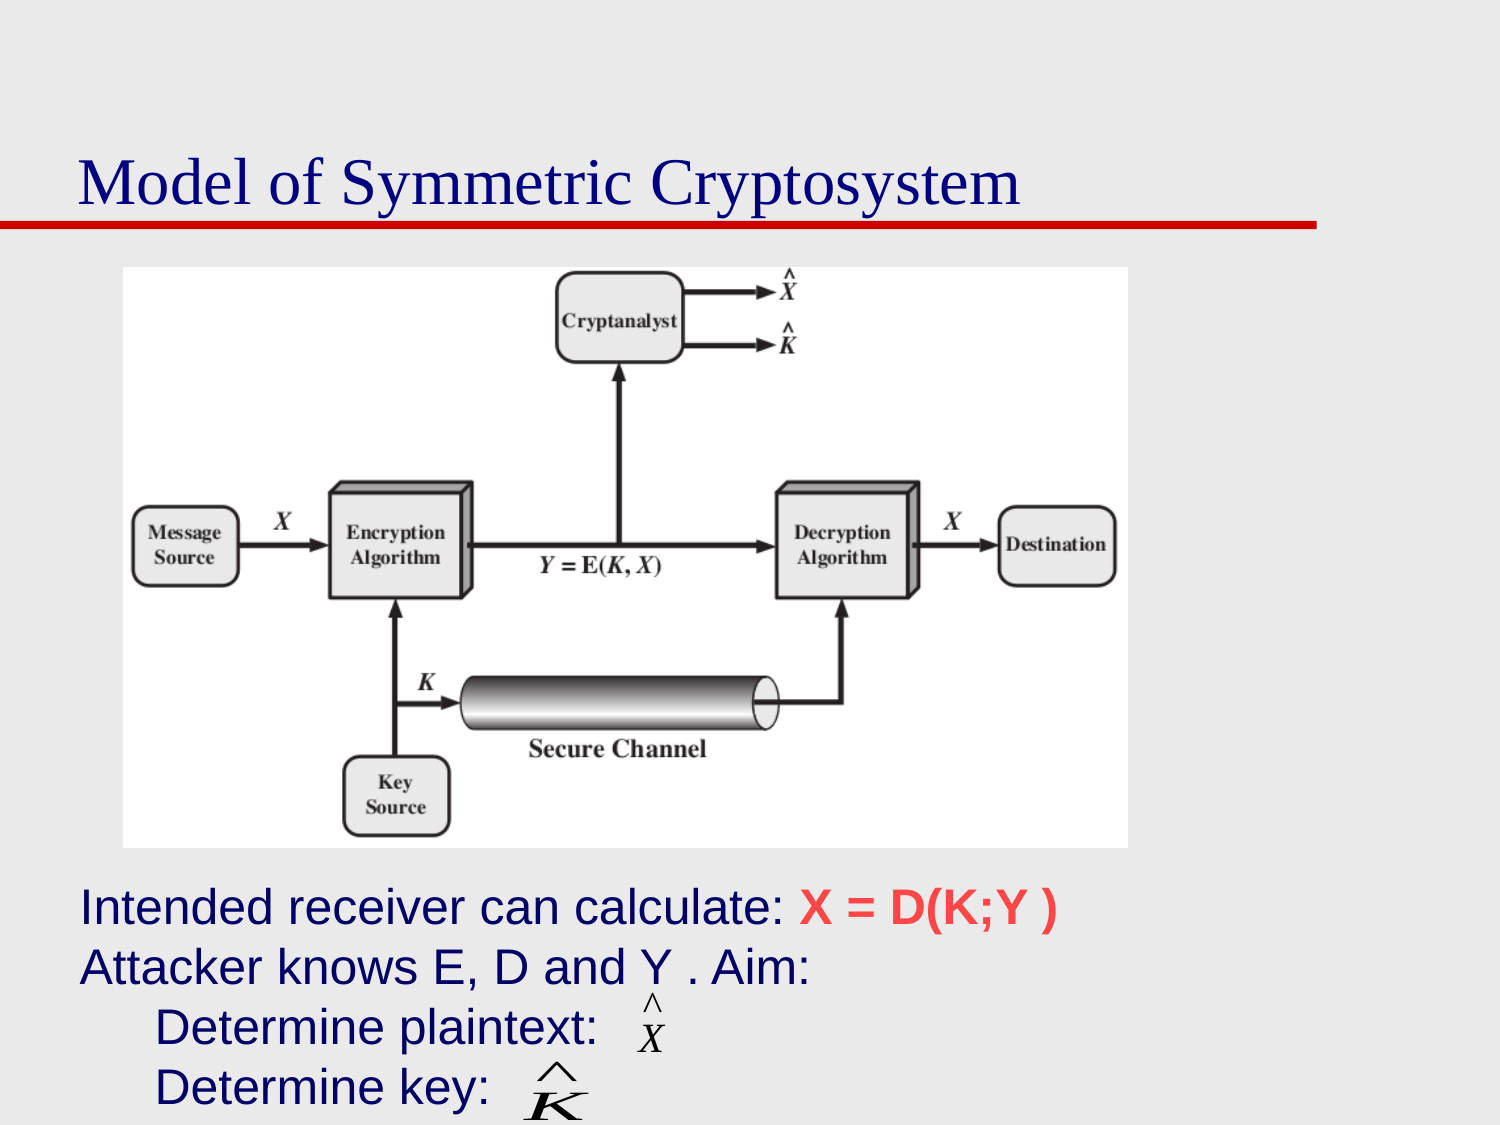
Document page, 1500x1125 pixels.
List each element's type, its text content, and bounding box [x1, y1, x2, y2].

text_box Intended receiver can calculate: X = D(K;Y ) Attacker knows E, D and Y . Aim: Determine plaintext: Determine key: [64, 867, 1459, 1123]
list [123, 266, 1129, 848]
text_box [513, 1055, 601, 1125]
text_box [631, 987, 674, 1057]
title Model of Symmetric Cryptosystem [62, 43, 1338, 226]
